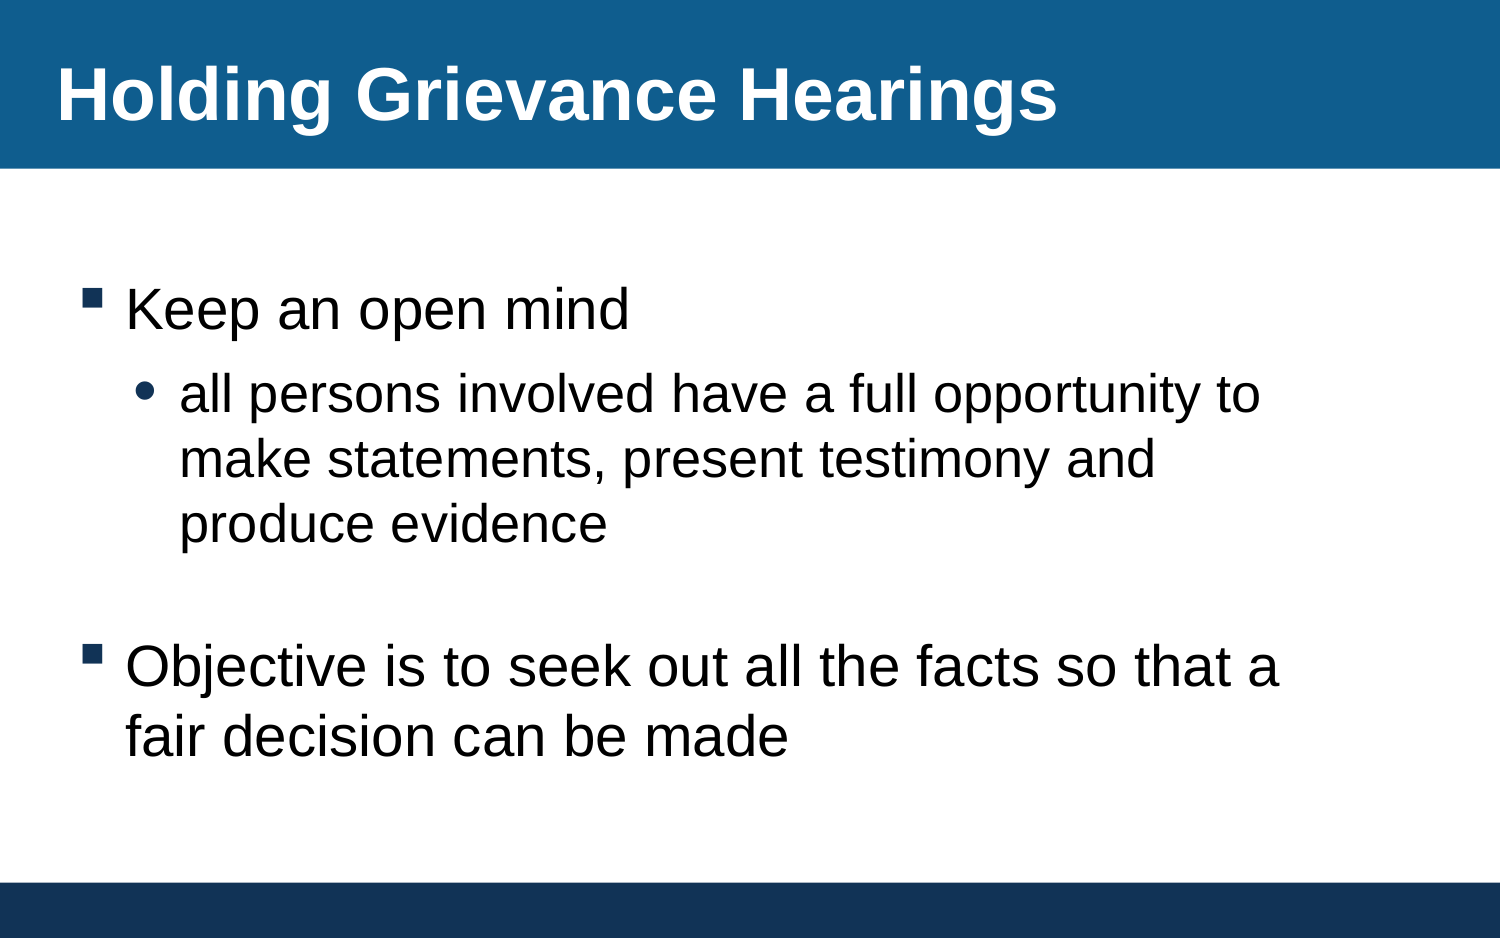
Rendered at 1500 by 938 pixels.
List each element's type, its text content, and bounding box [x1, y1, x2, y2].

title Holding Grievance Hearings [41, 52, 1263, 130]
list Keep an open mind all persons involved have a full opportunity to make statements, present testimony and produce evidence Objective is to seek out all the facts so that a fair decision can be made [62, 264, 1363, 781]
